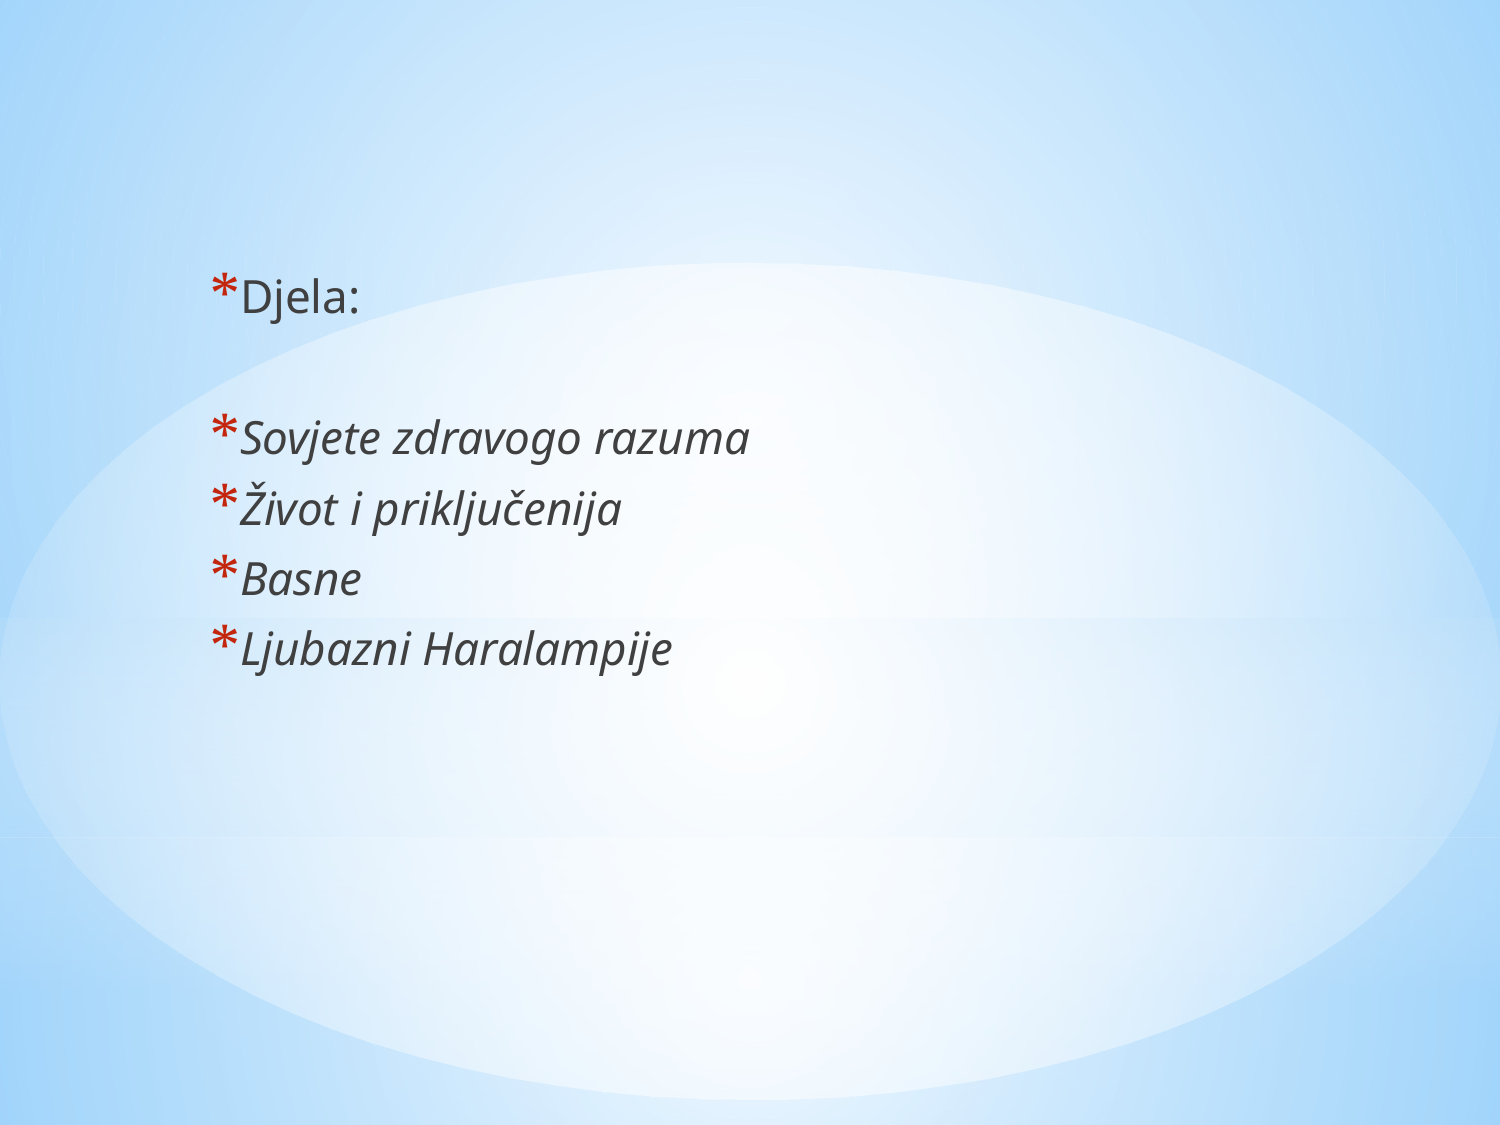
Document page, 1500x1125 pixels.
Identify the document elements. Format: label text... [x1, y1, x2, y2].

list Djela: Sovjete zdravogo razuma Život i priključenija Basne Ljubazni Haralampije [187, 120, 1238, 929]
